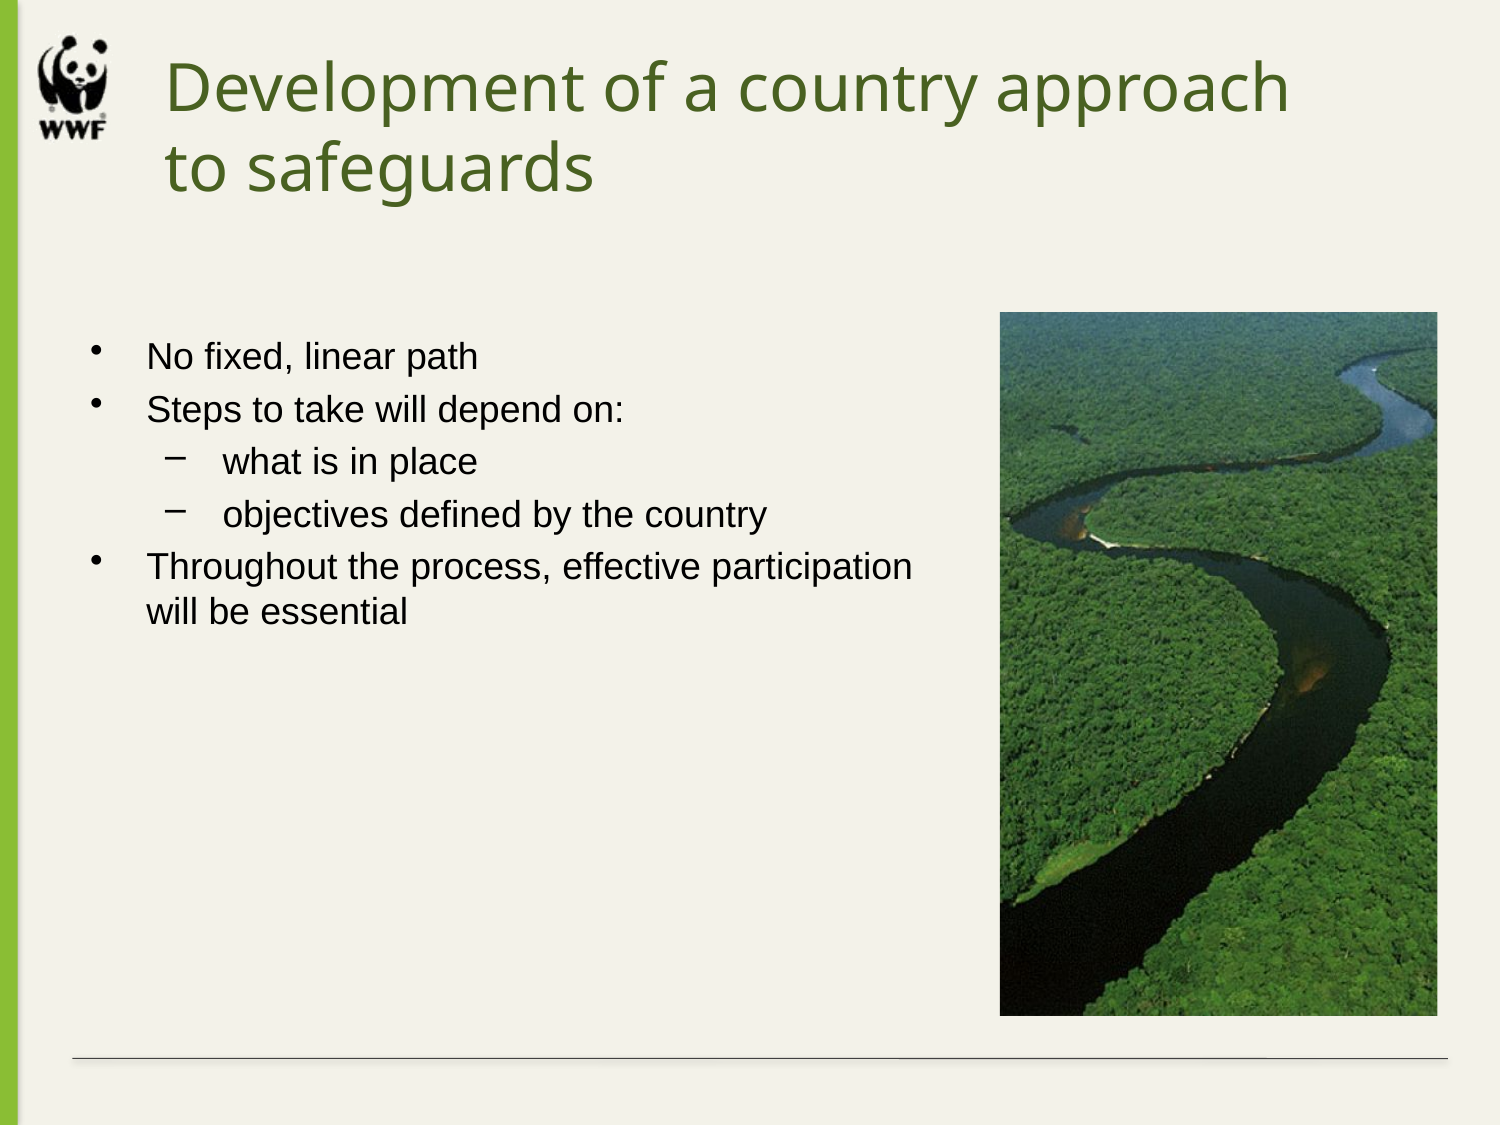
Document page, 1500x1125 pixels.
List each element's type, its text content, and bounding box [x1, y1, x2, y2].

text_box Development of a country approach to safeguards [149, 37, 1338, 250]
list No fixed, linear path Steps to take will depend on: what is in place objectives defined by the country Throughout the process, effective participation will be essential [75, 324, 988, 918]
picture [999, 312, 1438, 1017]
picture [28, 18, 115, 156]
